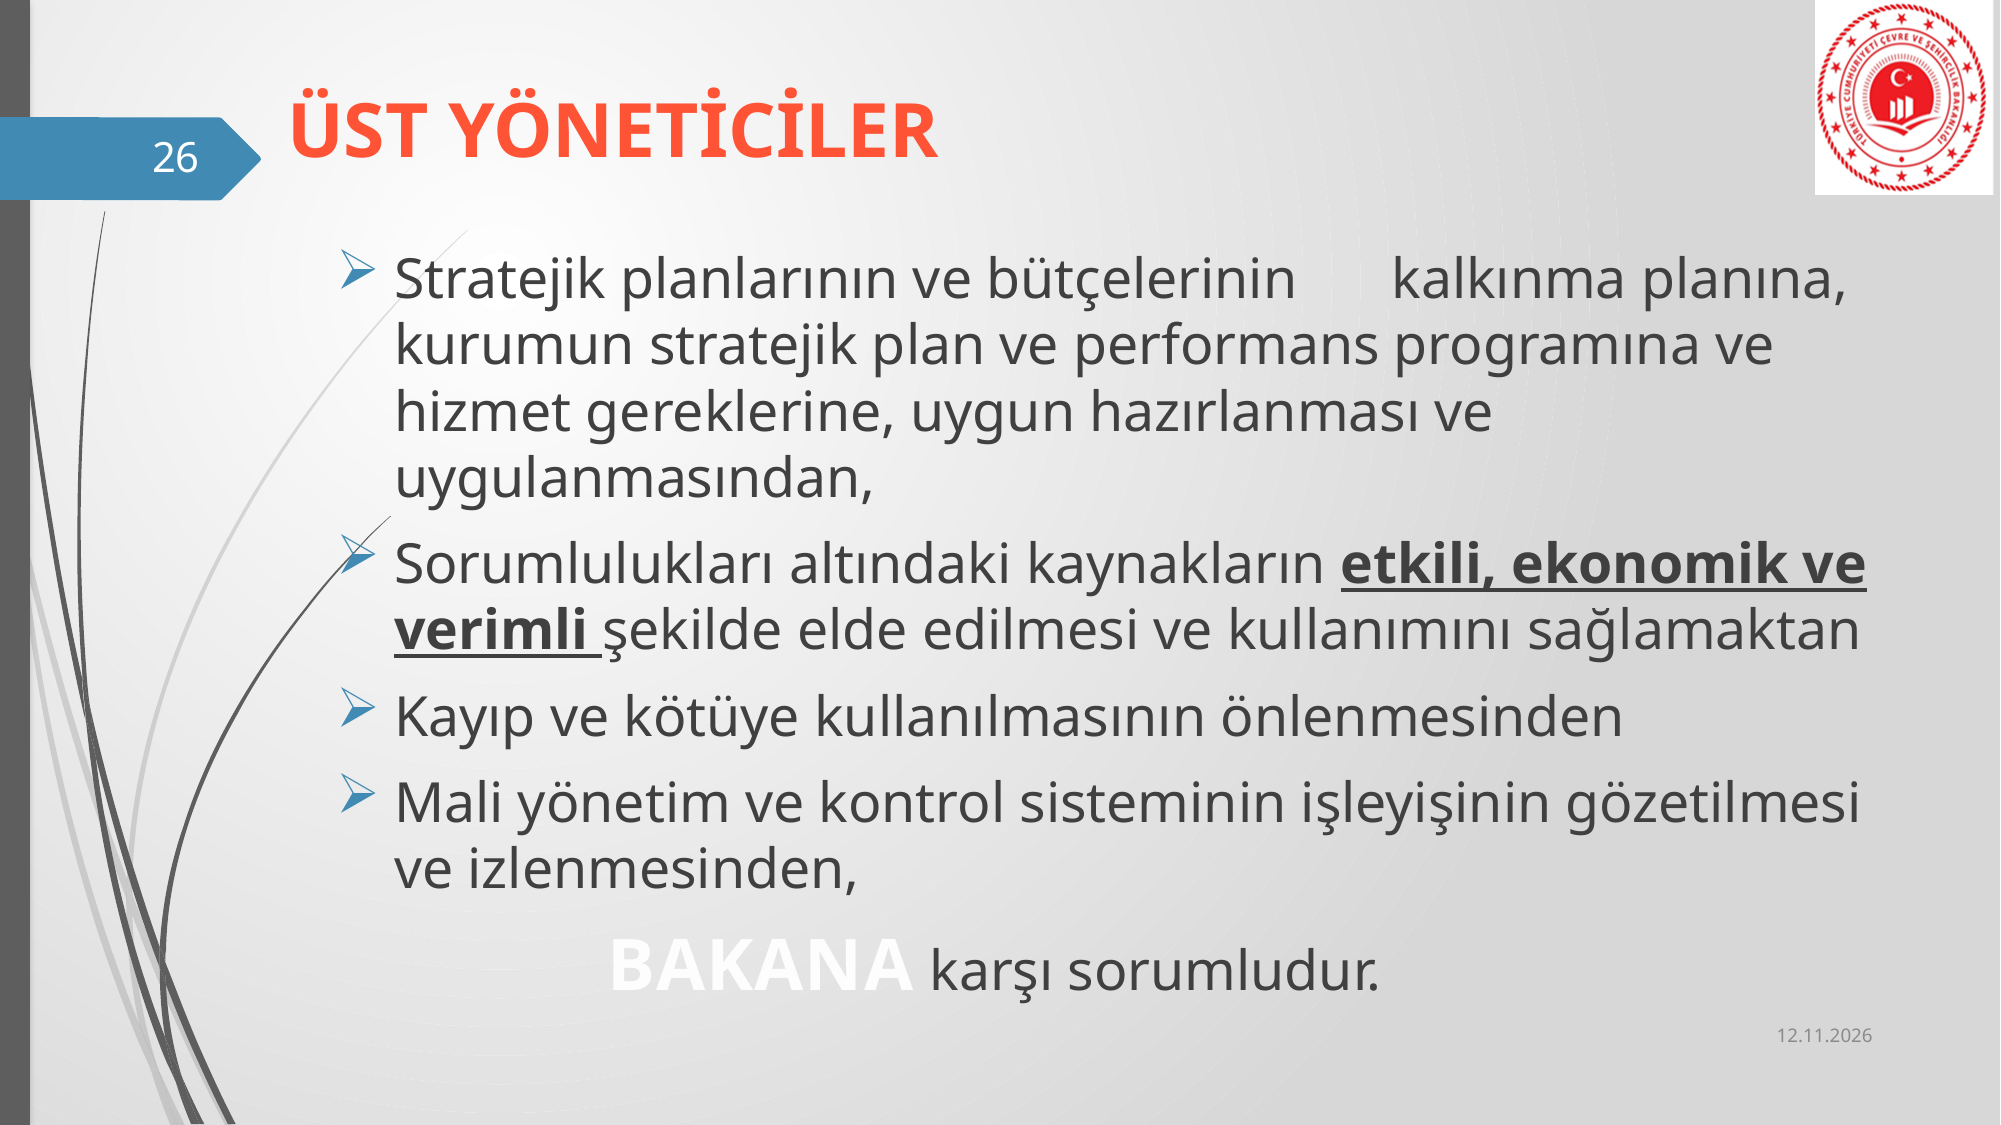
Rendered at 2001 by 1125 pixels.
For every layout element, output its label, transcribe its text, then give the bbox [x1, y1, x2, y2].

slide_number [1699, 1005, 1888, 1067]
picture [1814, 0, 2000, 196]
slide_number 26 [87, 129, 216, 190]
list Stratejik planlarının ve bütçelerinin kalkınma planına, kurumun stratejik plan ve performans programına ve hizmet gereklerine, uygun hazırlanması ve uygulanmasından, Sorumlulukları altındaki kaynakların etkili, ekonomik ve verimli şekilde elde edilmesi ve kullanımını sağlamaktan Kayıp ve kötüye kullanılmasının önlenmesinden Mali yönetim ve kontrol sisteminin işleyişinin gözetilmesi ve izlenmesinden, BAKANA karşı sorumludur. [321, 235, 1888, 1038]
title ÜST YÖNETİCİLER [272, 75, 1888, 313]
